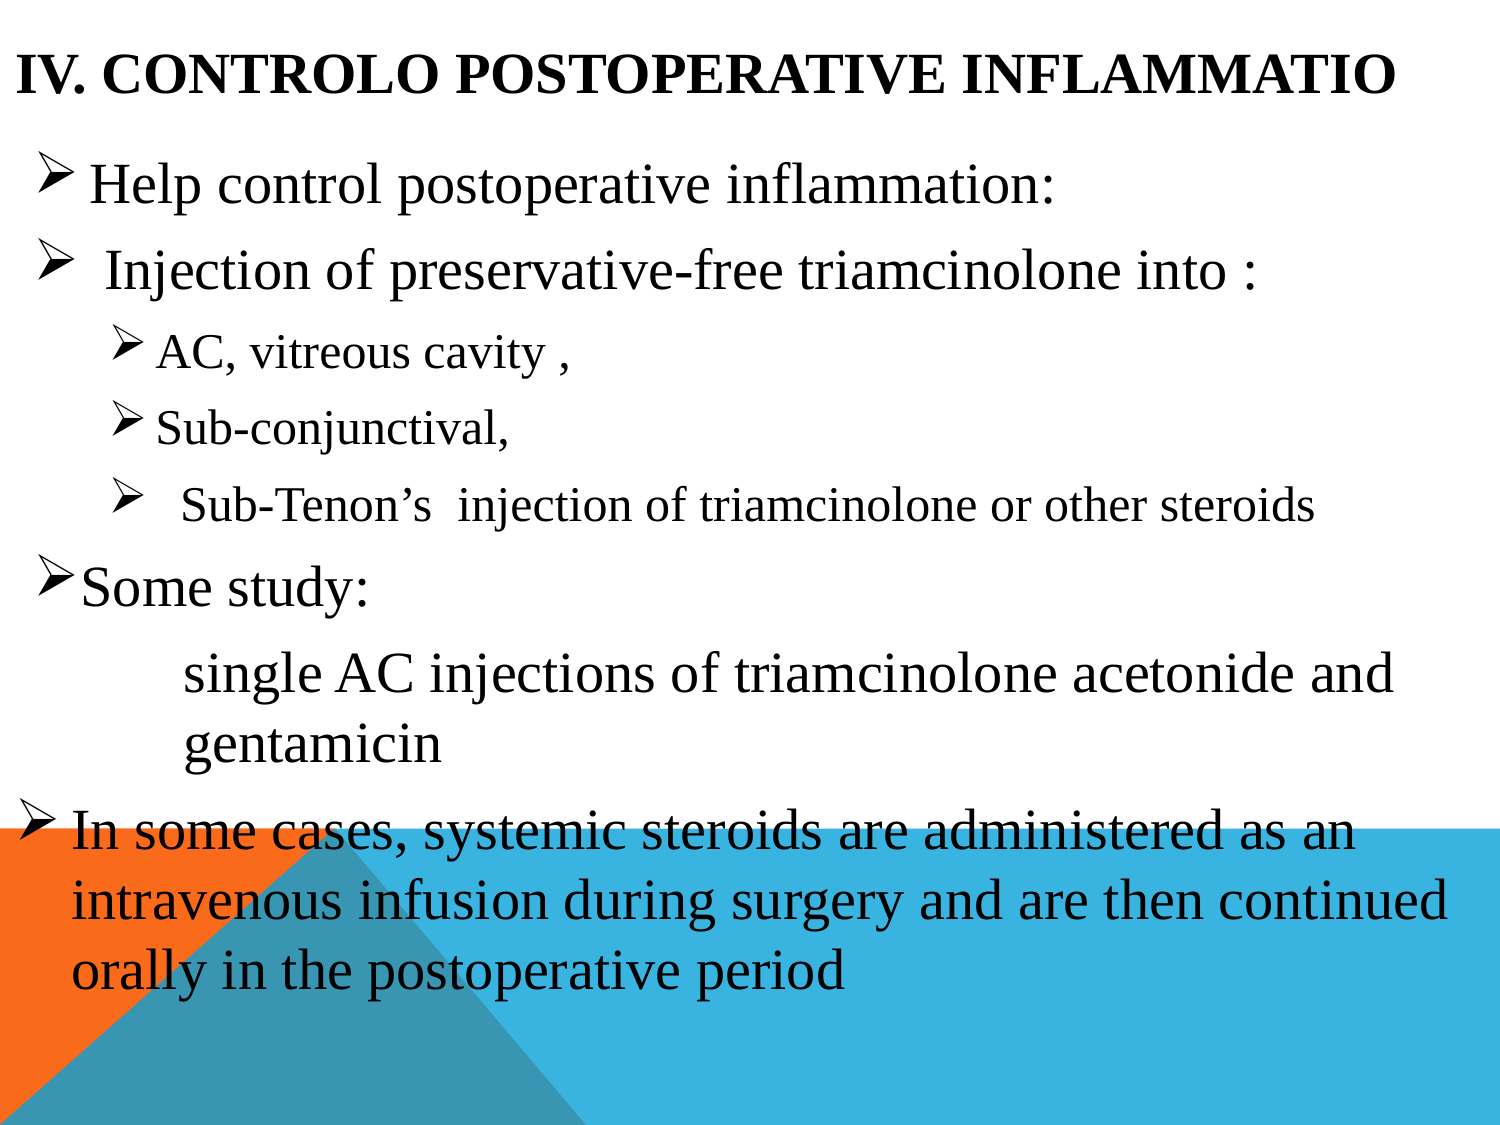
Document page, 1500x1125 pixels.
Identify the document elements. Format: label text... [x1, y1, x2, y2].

title IV. CONTROLO POSTOPERATIVE INFLAMMATIO [0, 2, 1500, 137]
text_box Help control postoperative inflammation: Injection of preservative-free triamcinolone into : AC, vitreous cavity , Sub-conjunctival, Sub-Tenon’s injection of triamcinolone or other steroids Some study: single AC injections of triamcinolone acetonide and gentamicin In some cases, systemic steroids are administered as an intravenous infusion during surgery and are then continued orally in the postoperative period [0, 137, 1500, 1122]
